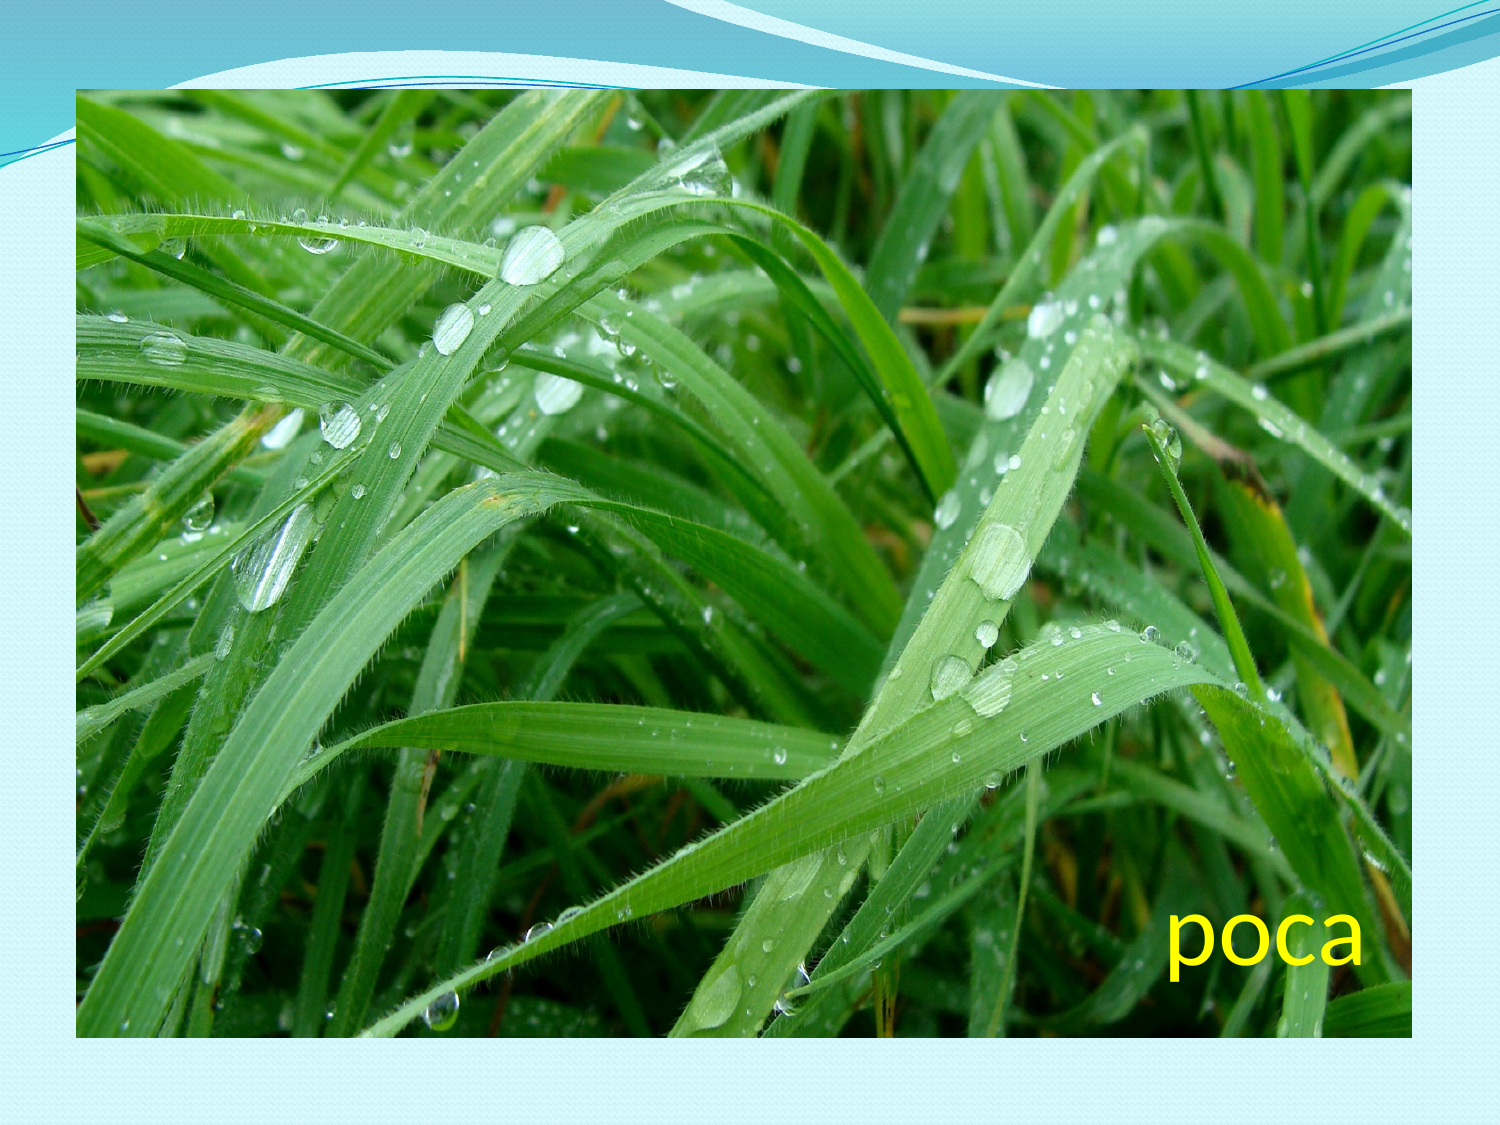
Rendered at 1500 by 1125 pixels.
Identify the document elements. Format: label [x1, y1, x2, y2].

list [76, 89, 1412, 1038]
